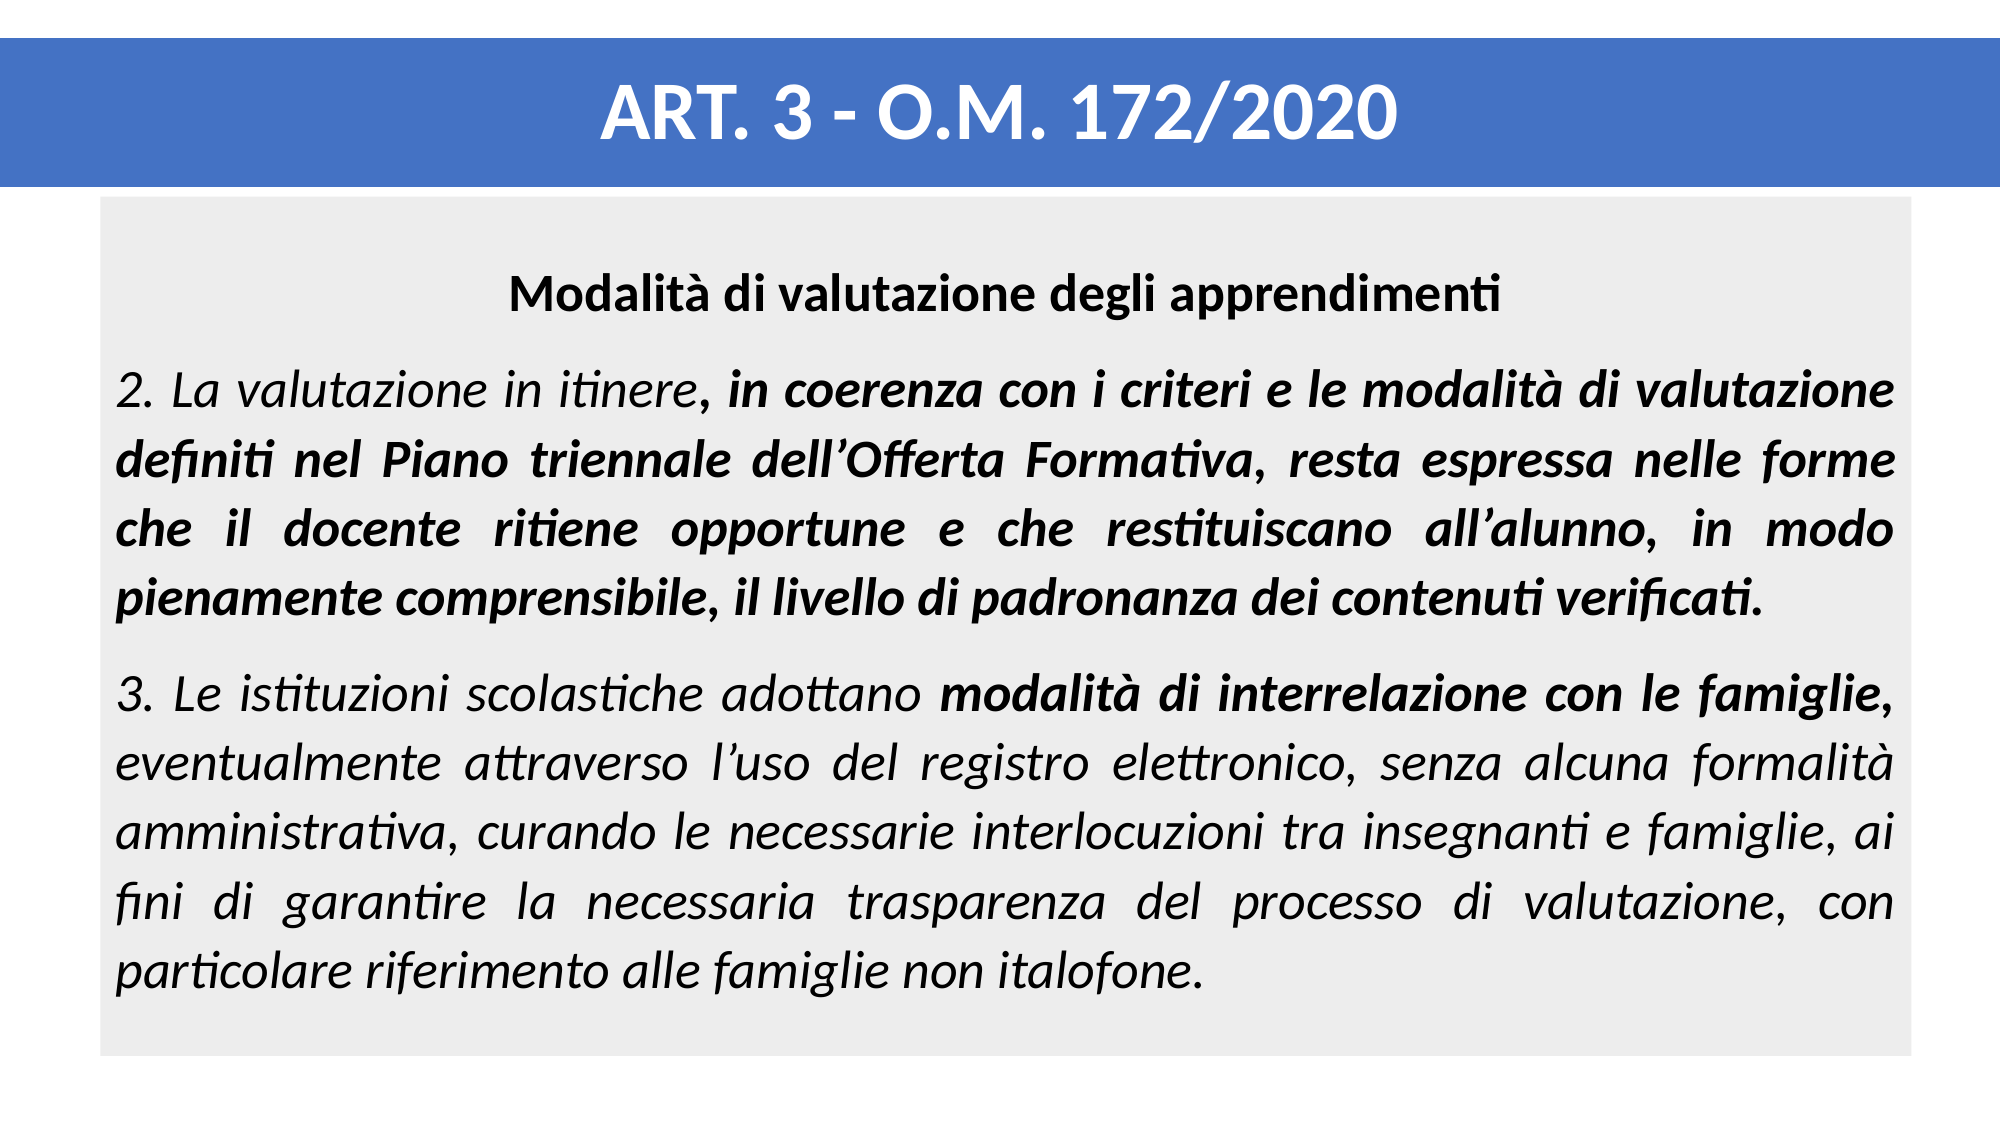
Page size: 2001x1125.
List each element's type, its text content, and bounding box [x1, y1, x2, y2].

title ART. 3 - O.M. 172/2020 [0, 38, 2000, 187]
list Modalità di valutazione degli apprendimenti 2. La valutazione in itinere, in coerenza con i criteri e le modalità di valutazione definiti nel Piano triennale dell’Offerta Formativa, resta espressa nelle forme che il docente ritiene opportune e che restituiscano all’alunno, in modo pienamente comprensibile, il livello di padronanza dei contenuti verificati. 3. Le istituzioni scolastiche adottano modalità di interrelazione con le famiglie, eventualmente attraverso l’uso del registro elettronico, senza alcuna formalità amministrativa, curando le necessarie interlocuzioni tra insegnanti e famiglie, ai fini di garantire la necessaria trasparenza del processo di valutazione, con particolare riferimento alle famiglie non italofone. [100, 196, 1912, 1056]
